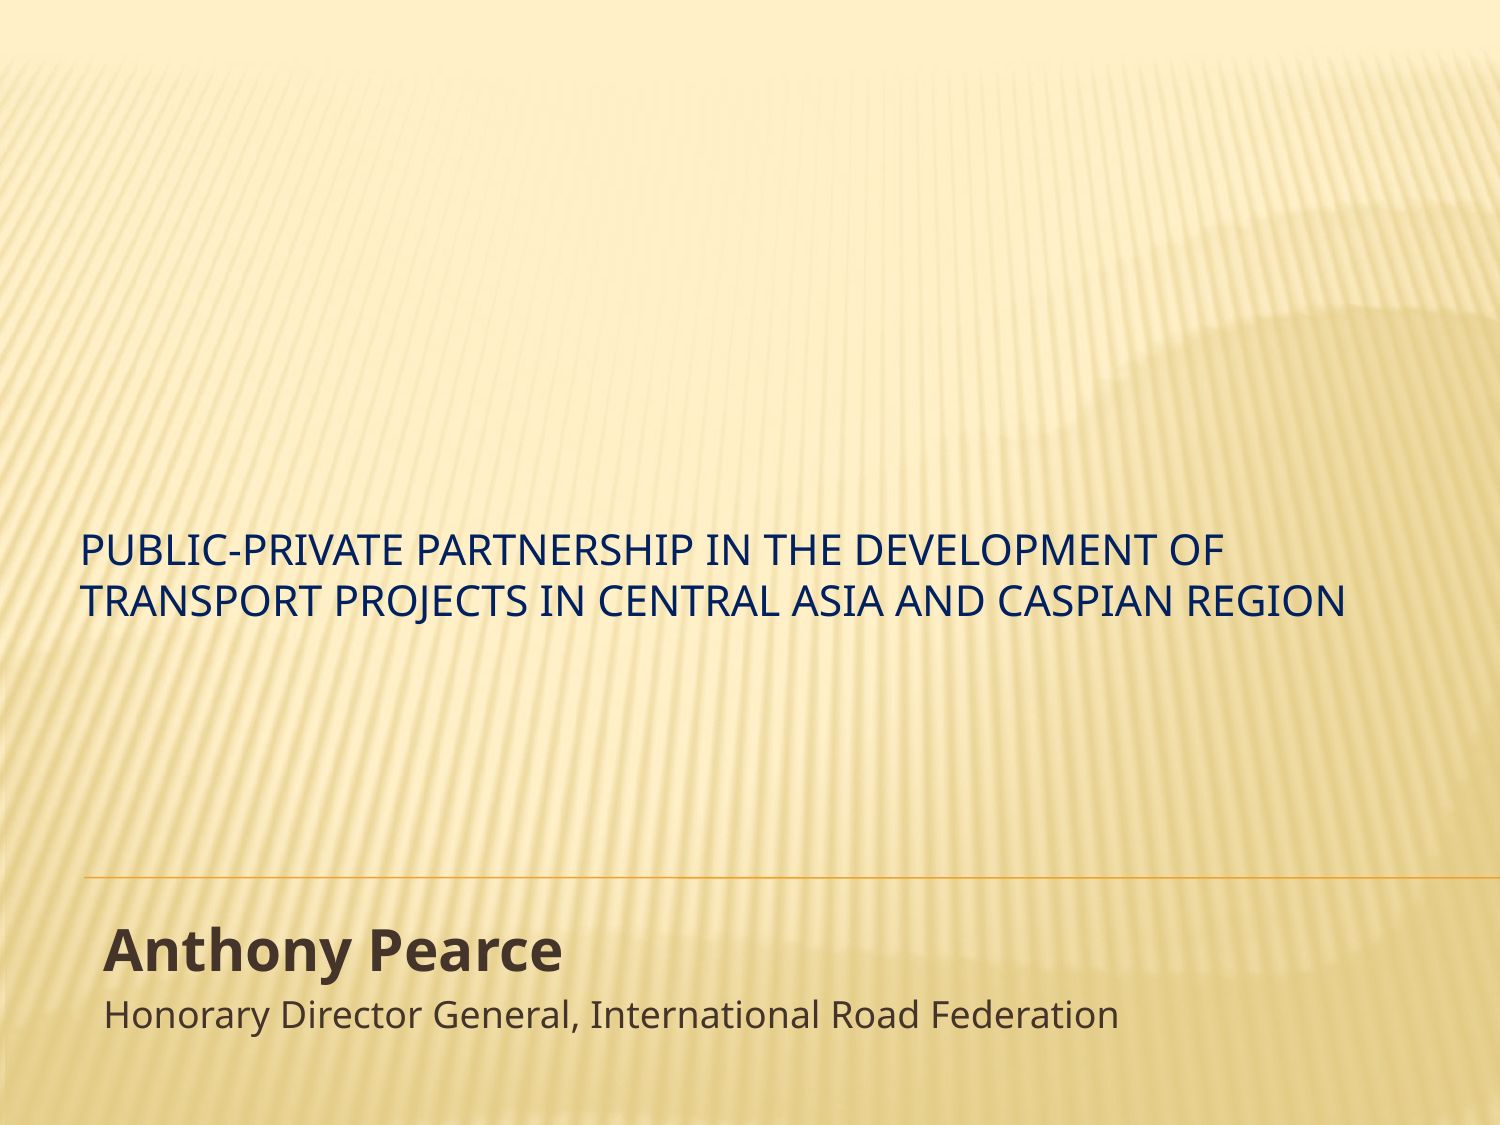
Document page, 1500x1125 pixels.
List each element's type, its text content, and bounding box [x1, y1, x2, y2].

title Public-private partnership in the development of transport projects in Central Asia and Caspian region [64, 515, 1453, 716]
subtitle Anthony Pearce Honorary Director General, International Road Federation [88, 893, 1476, 1044]
